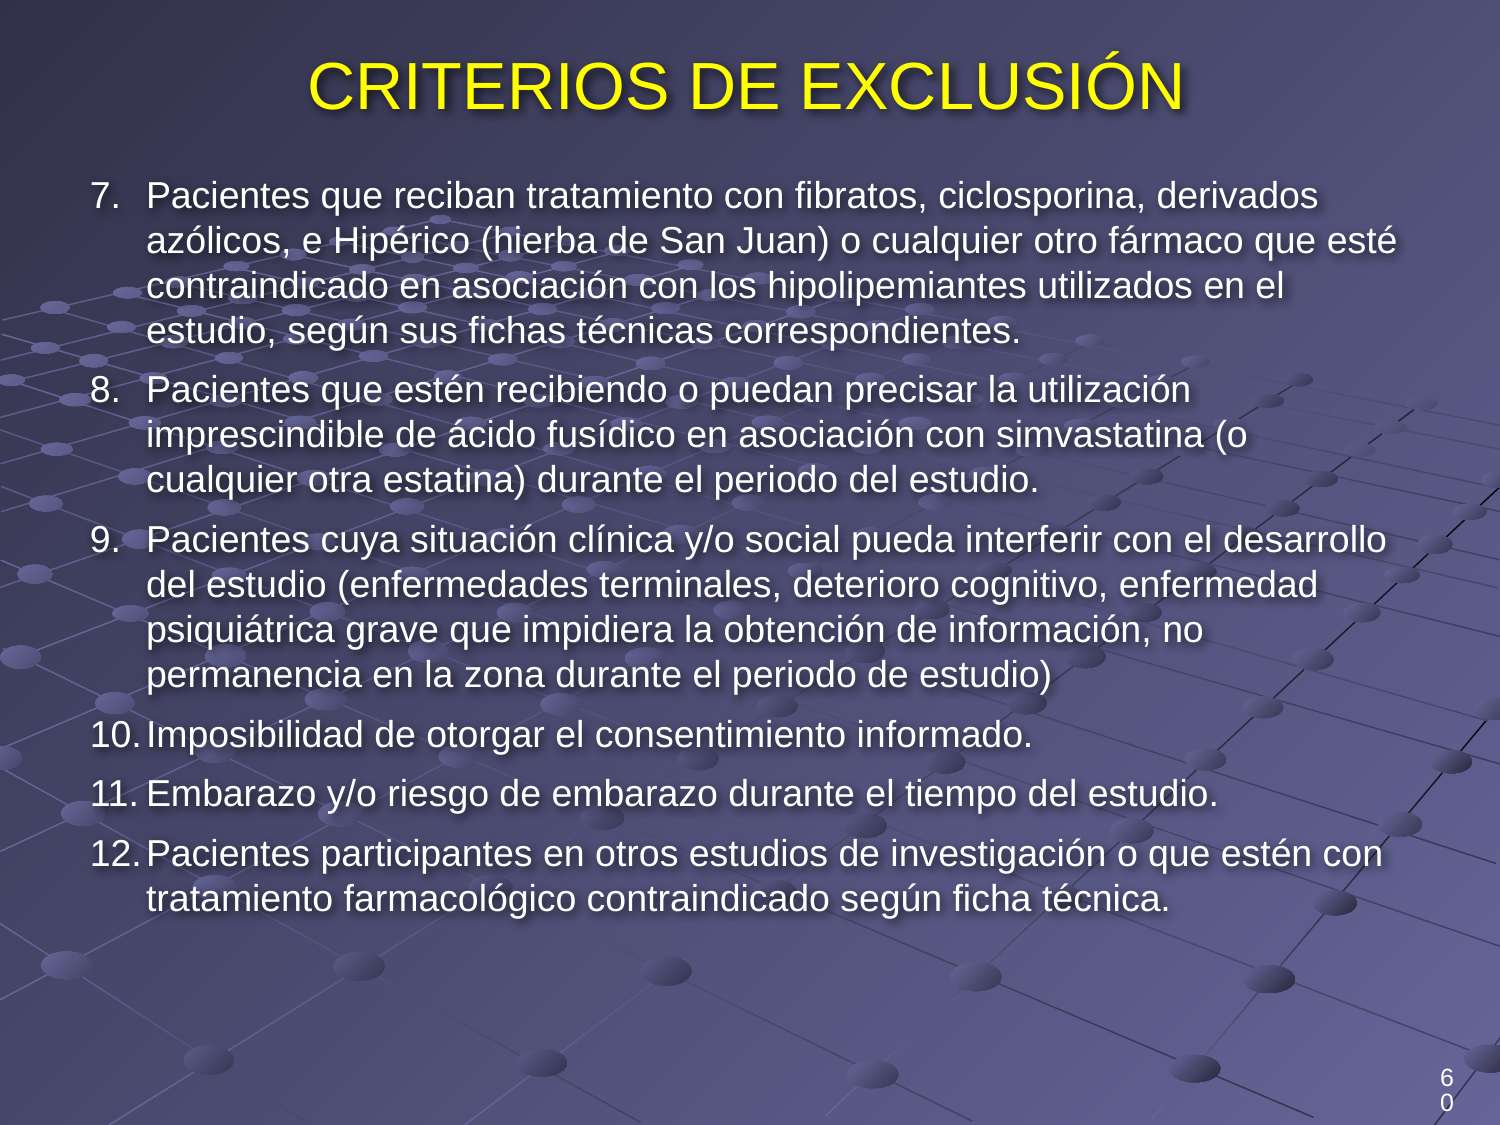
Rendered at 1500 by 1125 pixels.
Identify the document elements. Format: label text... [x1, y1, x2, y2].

slide_number 60 [1424, 1052, 1473, 1100]
title CRITERIOS DE EXCLUSIÓN [74, 14, 1426, 151]
list Pacientes que reciban tratamiento con fibratos, ciclosporina, derivados azólicos, e Hipérico (hierba de San Juan) o cualquier otro fármaco que esté contraindicado en asociación con los hipolipemiantes utilizados en el estudio, según sus fichas técnicas correspondientes. Pacientes que estén recibiendo o puedan precisar la utilización imprescindible de ácido fusídico en asociación con simvastatina (o cualquier otra estatina) durante el periodo del estudio. Pacientes cuya situación clínica y/o social pueda interferir con el desarrollo del estudio (enfermedades terminales, deterioro cognitivo, enfermedad psiquiátrica grave que impidiera la obtención de información, no permanencia en la zona durante el periodo de estudio) Imposibilidad de otorgar el consentimiento informado. Embarazo y/o riesgo de embarazo durante el tiempo del estudio. Pacientes participantes en otros estudios de investigación o que estén con tratamiento farmacológico contraindicado según ficha técnica. [74, 161, 1426, 1013]
